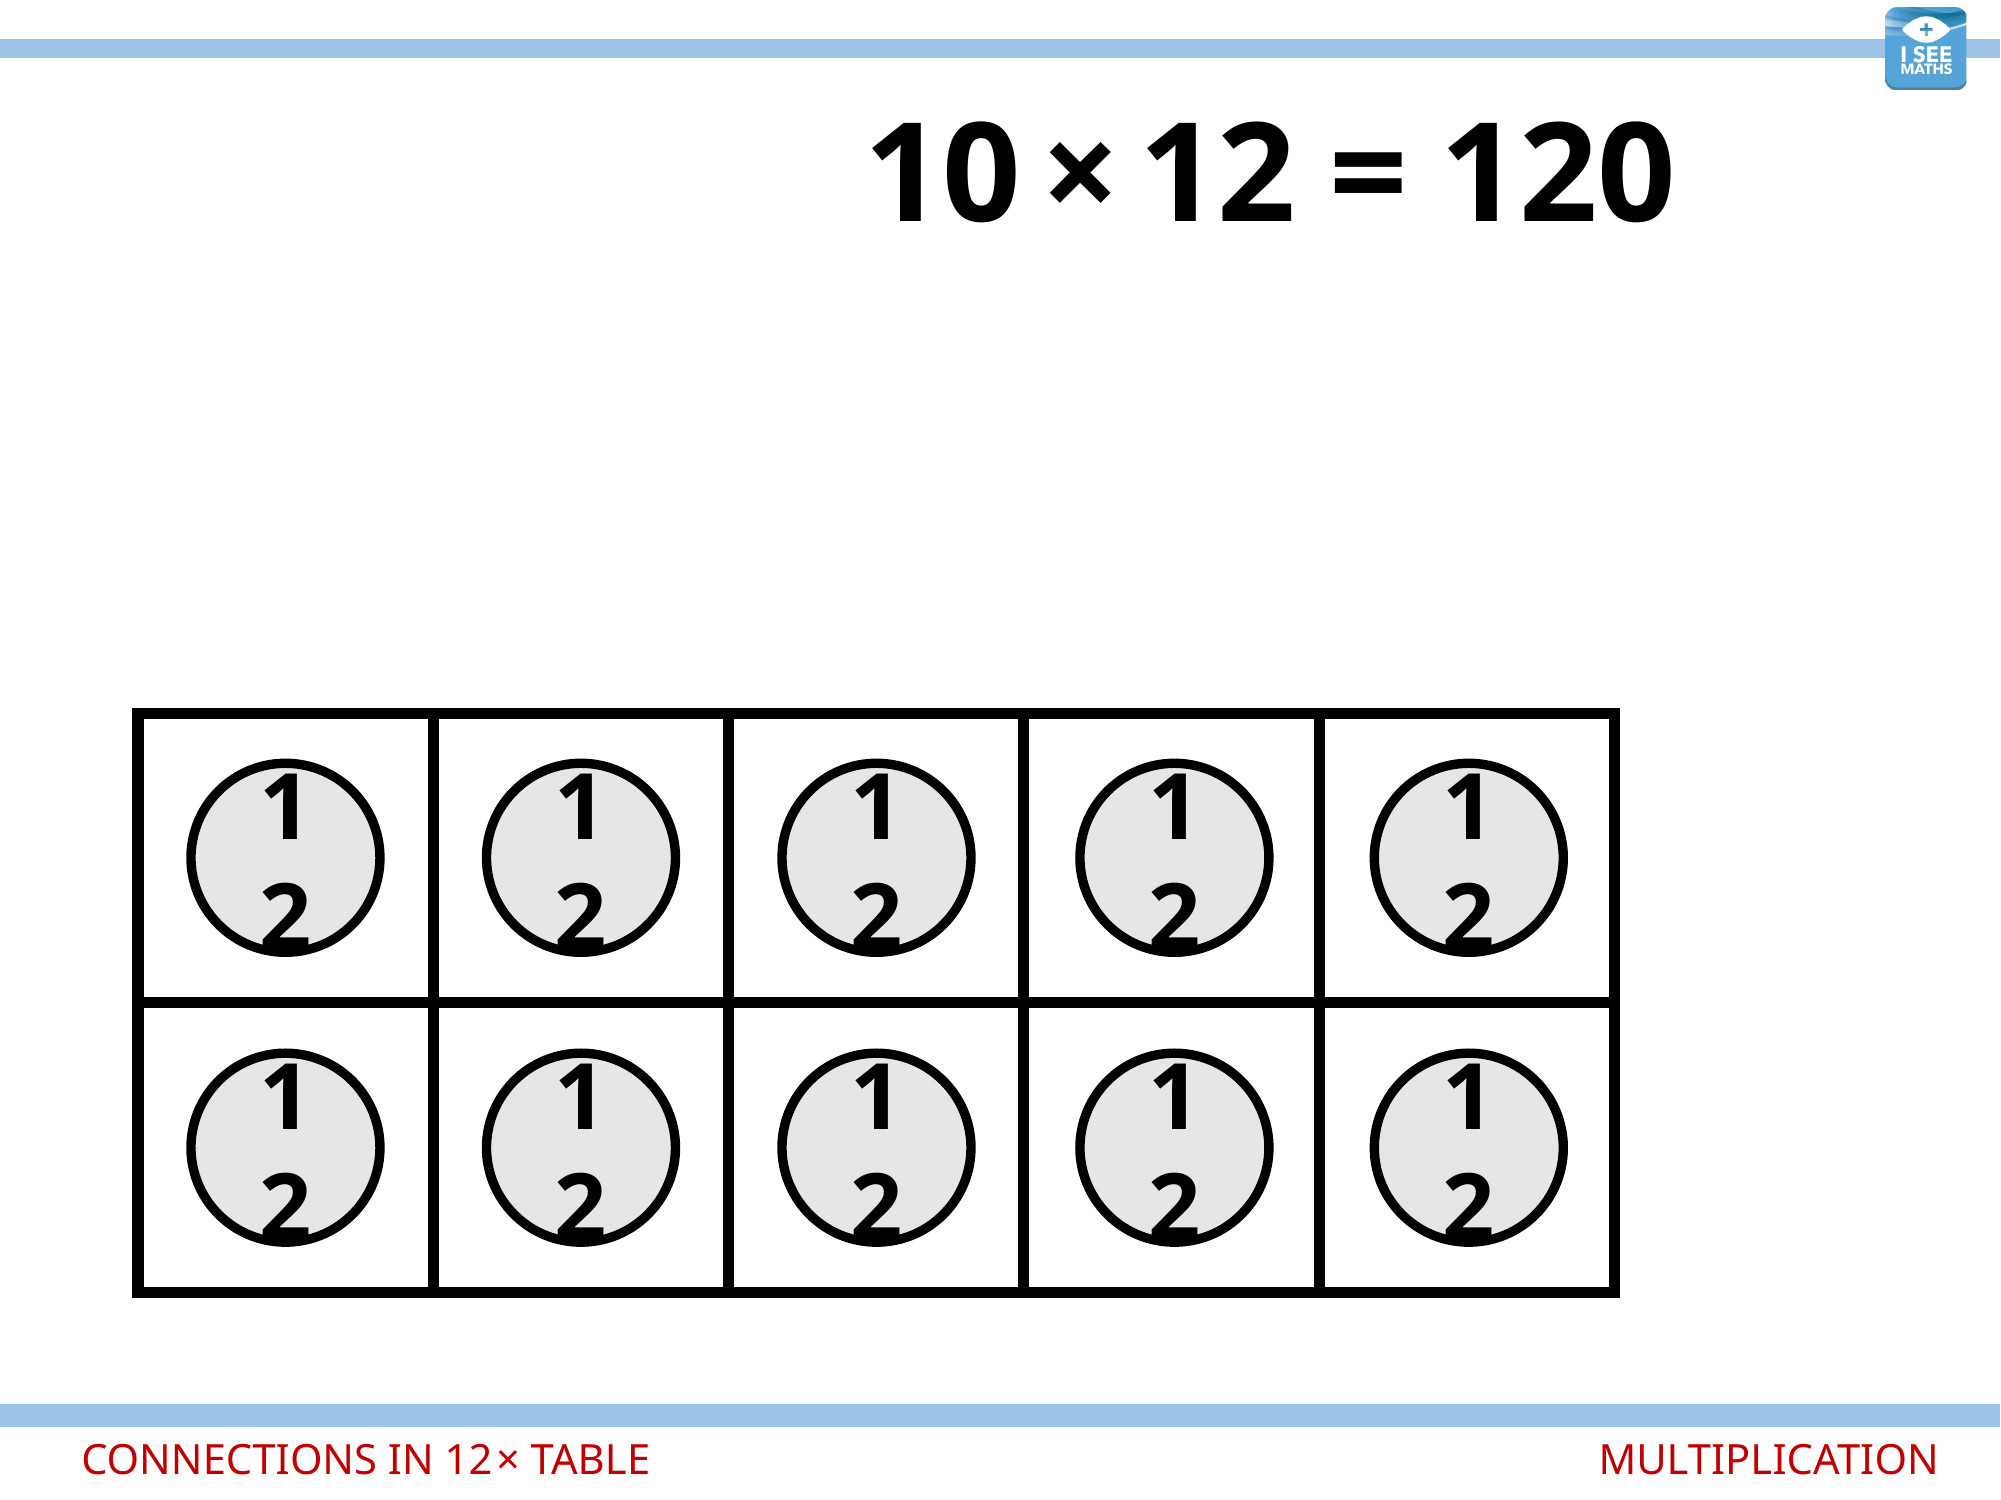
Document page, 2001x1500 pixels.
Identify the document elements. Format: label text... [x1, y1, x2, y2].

text_box 12 [1078, 762, 1270, 954]
table_header [144, 719, 428, 997]
table_header [734, 719, 1018, 997]
text_box 12 [1078, 1052, 1270, 1244]
text_box 12 [1373, 1052, 1565, 1244]
table_cell [734, 1008, 1018, 1287]
text_box 12 [1373, 762, 1565, 954]
text_box 12 [189, 1052, 381, 1244]
text_box 12 [485, 762, 677, 954]
text_box 12 [780, 1052, 973, 1244]
table_cell [144, 1008, 428, 1287]
text_box 12 [780, 762, 973, 954]
table_cell [439, 1008, 723, 1287]
text_box 12 [485, 1052, 677, 1244]
text_box [0, 1404, 2000, 1427]
text_box [0, 39, 1885, 58]
text_box 12 [189, 762, 381, 954]
text_box 10 × 12 = 120 12 × 12 = 144 11 × 12 = 132 [808, 76, 1692, 649]
table_header [1029, 719, 1314, 997]
table_header [439, 719, 723, 997]
text_box CONNECTIONS IN 12 × TABLE [66, 1425, 666, 1491]
text_box MULTIPLICATION [1583, 1425, 1954, 1491]
picture [1885, 7, 1967, 90]
table_cell [1029, 1008, 1314, 1287]
table_cell [1325, 1008, 1609, 1287]
table_header [1325, 719, 1609, 997]
text_box [1967, 39, 2000, 58]
